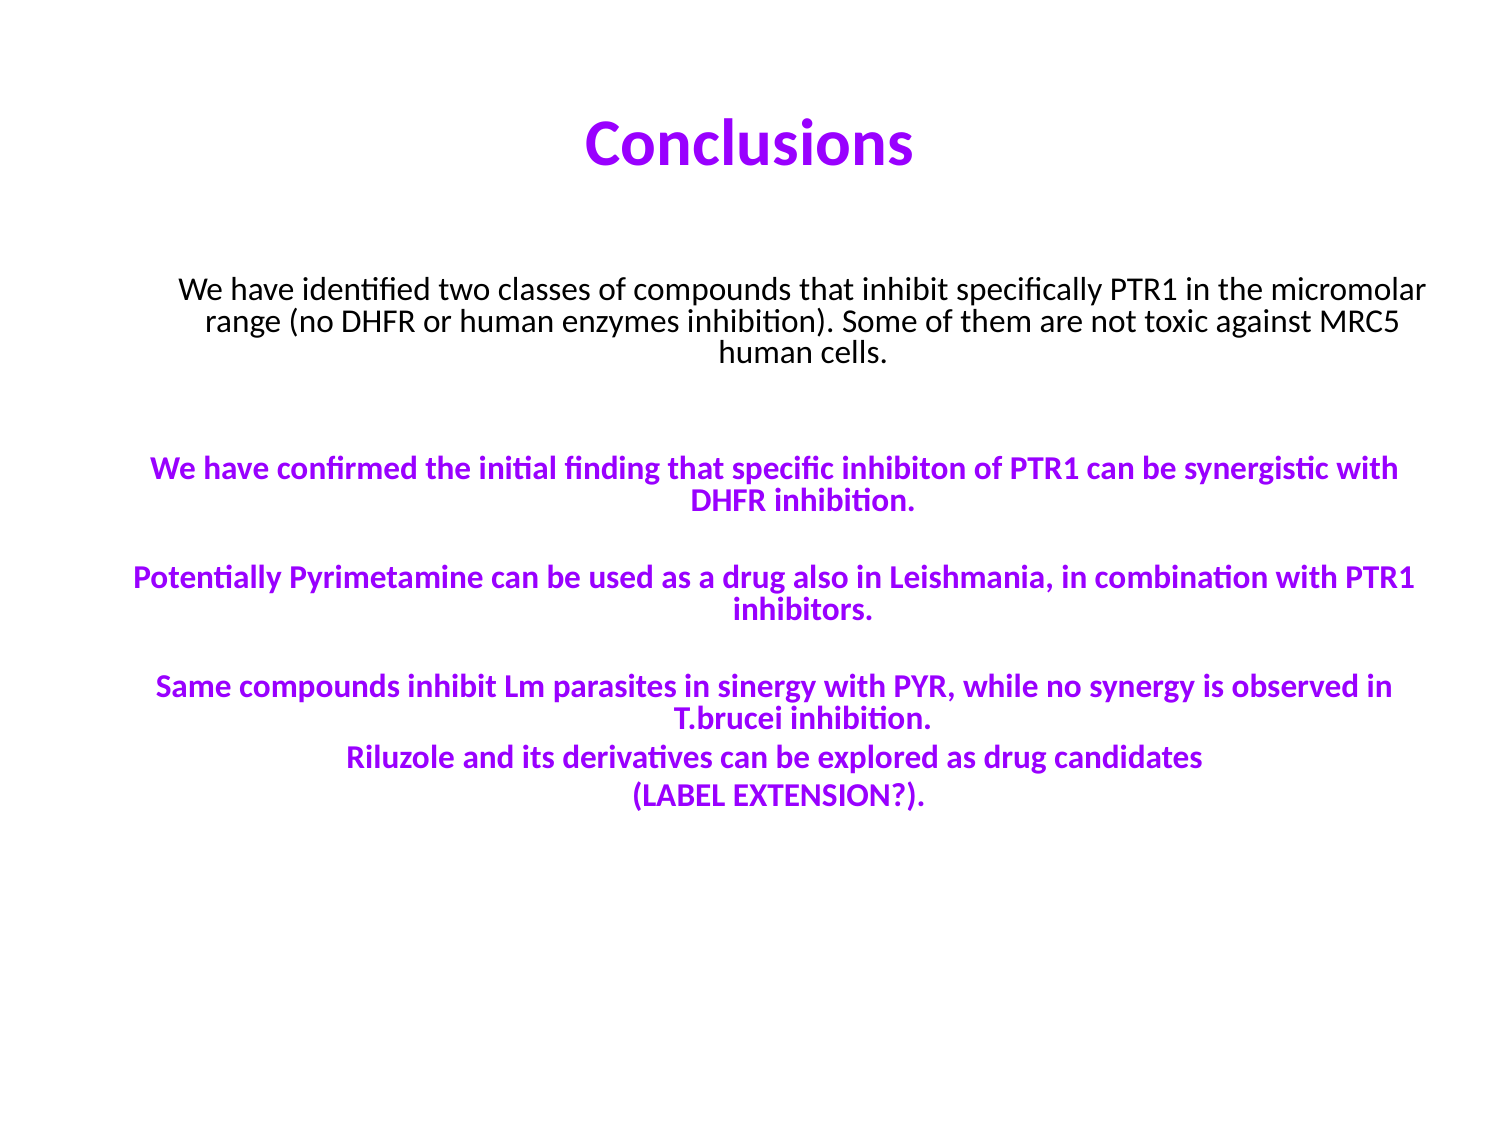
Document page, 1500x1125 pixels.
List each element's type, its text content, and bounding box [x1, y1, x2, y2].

list We have identified two classes of compounds that inhibit specifically PTR1 in the micromolar range (no DHFR or human enzymes inhibition). Some of them are not toxic against MRC5 human cells. We have confirmed the initial finding that specific inhibiton of PTR1 can be synergistic with DHFR inhibition. Potentially Pyrimetamine can be used as a drug also in Leishmania, in combination with PTR1 inhibitors. Same compounds inhibit Lm parasites in sinergy with PYR, while no synergy is observed in T.brucei inhibition. Riluzole and its derivatives can be explored as drug candidates (LABEL EXTENSION?). [100, 267, 1451, 1010]
title Conclusions [75, 45, 1425, 233]
